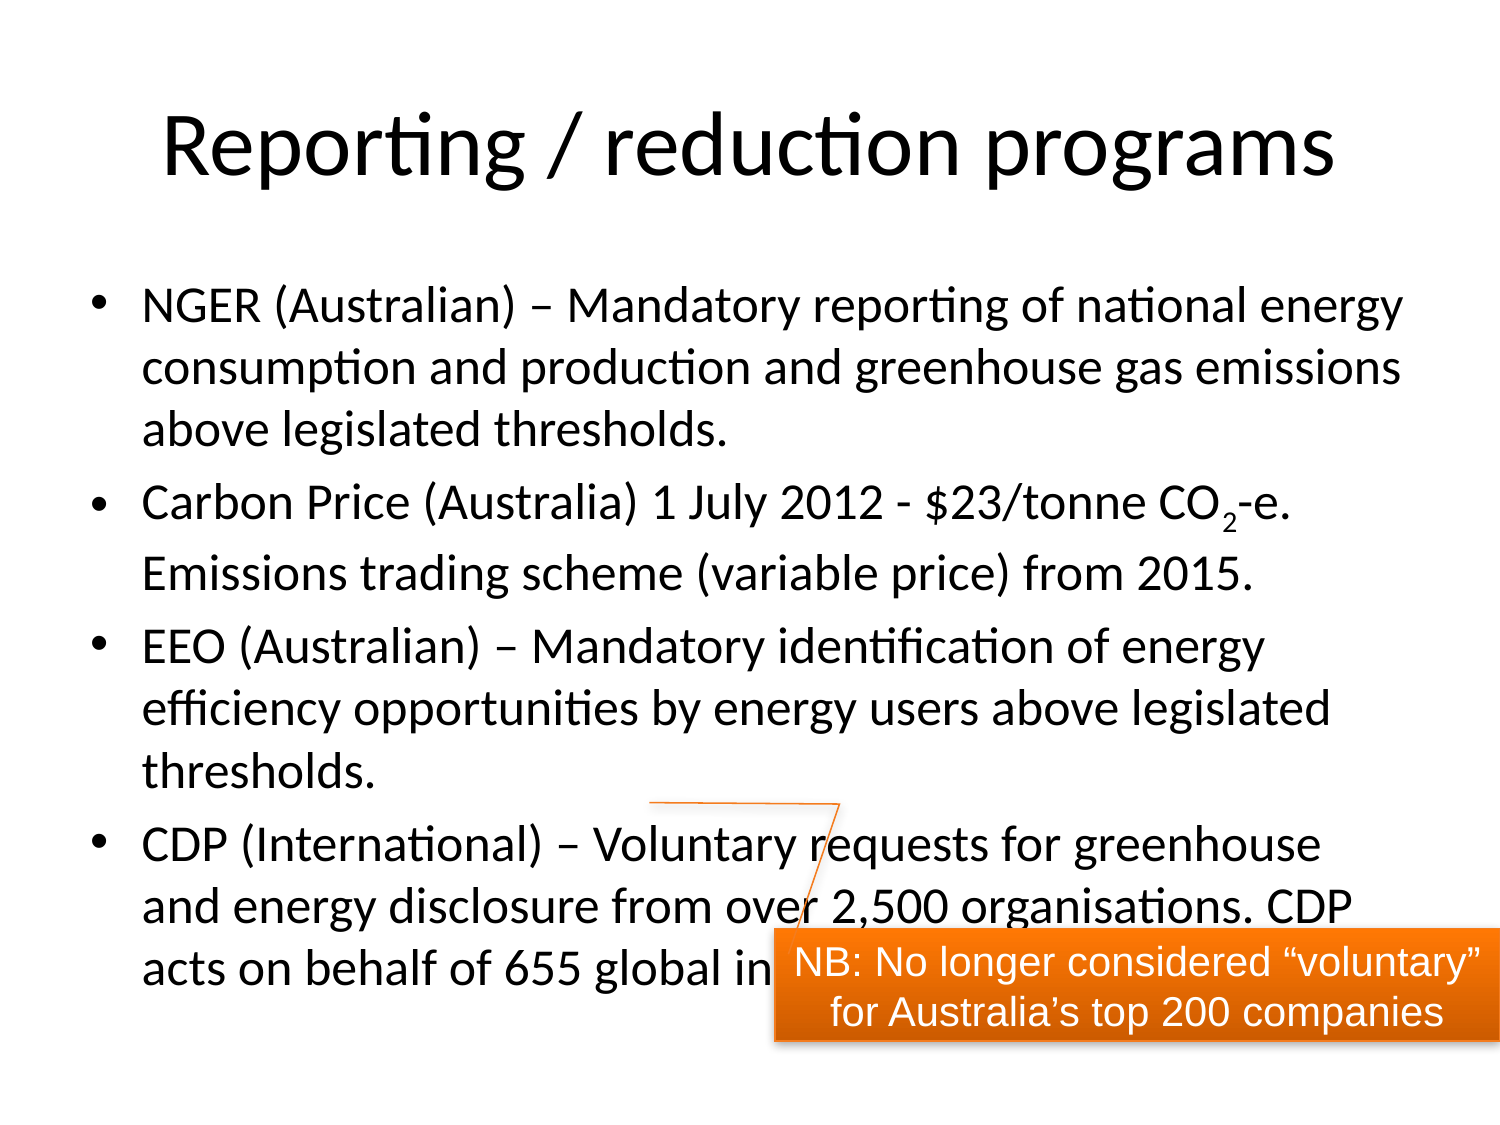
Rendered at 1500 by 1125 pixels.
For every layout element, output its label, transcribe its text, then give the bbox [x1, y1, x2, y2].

title Reporting / reduction programs [75, 45, 1425, 233]
text_box NB: No longer considered “voluntary” for Australia’s top 200 companies [649, 802, 1500, 1042]
list NGER (Australian) – Mandatory reporting of national energy consumption and production and greenhouse gas emissions above legislated thresholds. Carbon Price (Australia) 1 July 2012 - $23/tonne CO2-e. Emissions trading scheme (variable price) from 2015. EEO (Australian) – Mandatory identification of energy efficiency opportunities by energy users above legislated thresholds. CDP (International) – Voluntary requests for greenhouse and energy disclosure from over 2,500 organisations. CDP acts on behalf of 655 global institutional investors. [75, 262, 1425, 1005]
